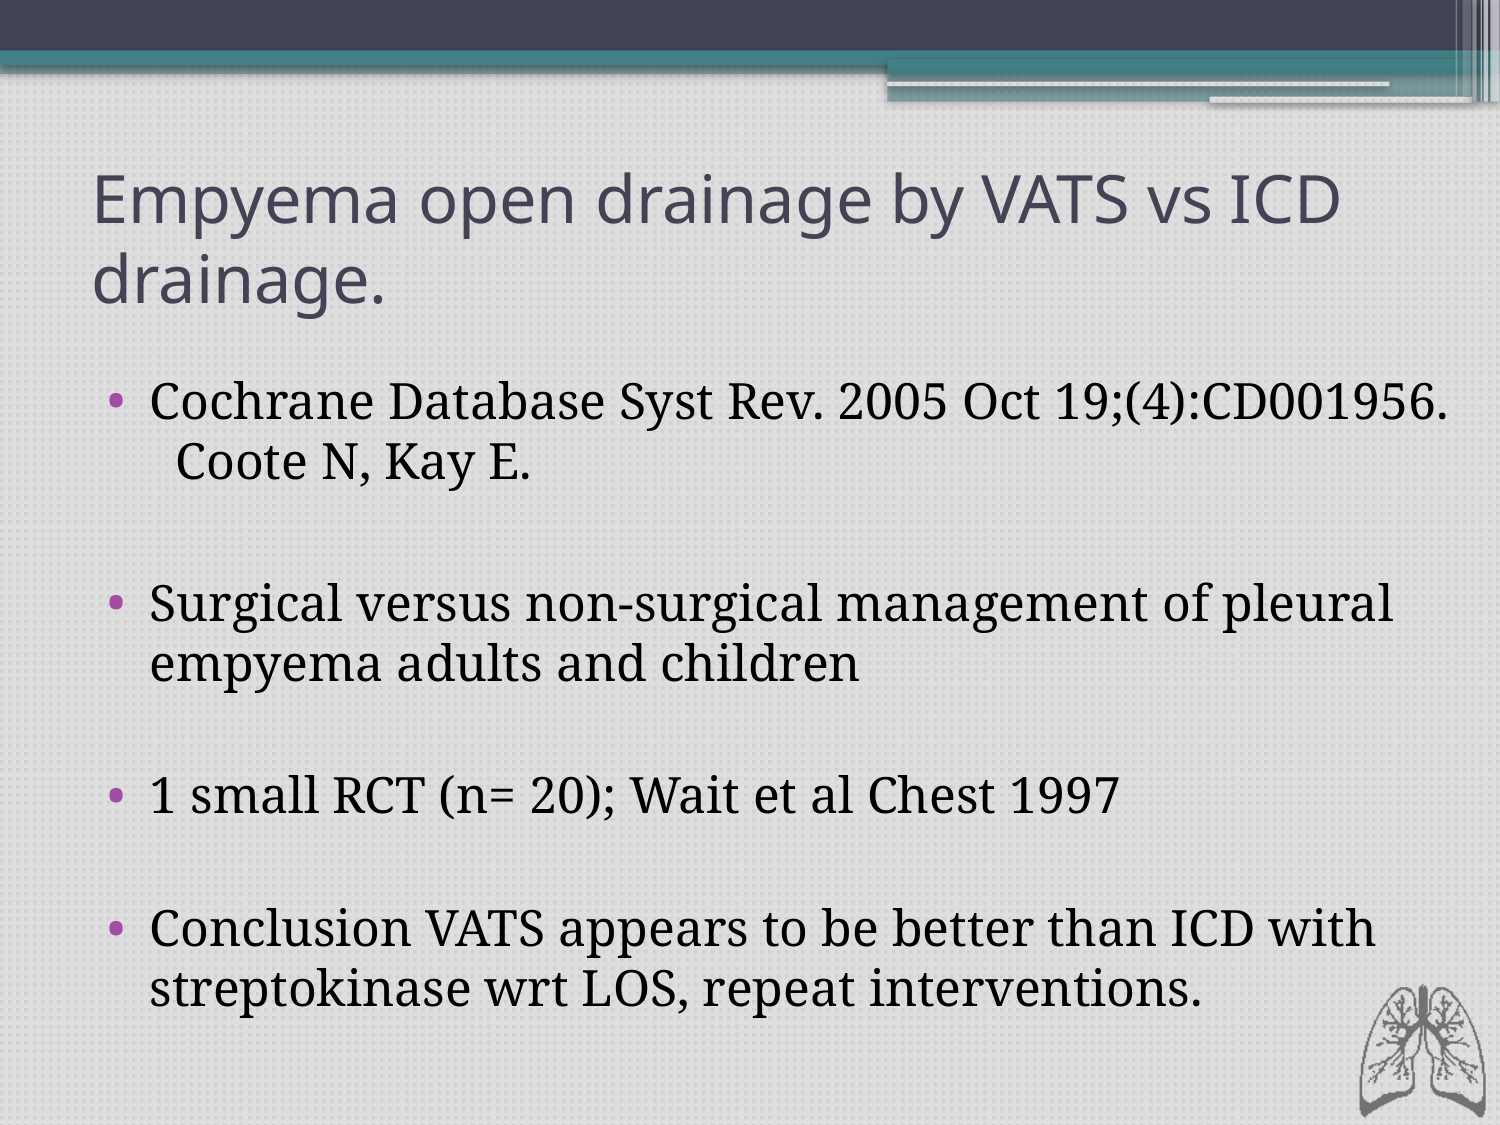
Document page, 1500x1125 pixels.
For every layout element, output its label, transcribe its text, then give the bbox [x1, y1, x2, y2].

list Cochrane Database Syst Rev. 2005 Oct 19;(4):CD001956. Coote N, Kay E. Surgical versus non-surgical management of pleural empyema adults and children 1 small RCT (n= 20); Wait et al Chest 1997 Conclusion VATS appears to be better than ICD with streptokinase wrt LOS, repeat interventions. [75, 361, 1471, 1079]
picture [1352, 977, 1500, 1125]
title Empyema open drainage by VATS vs ICD drainage. [76, 149, 1427, 324]
